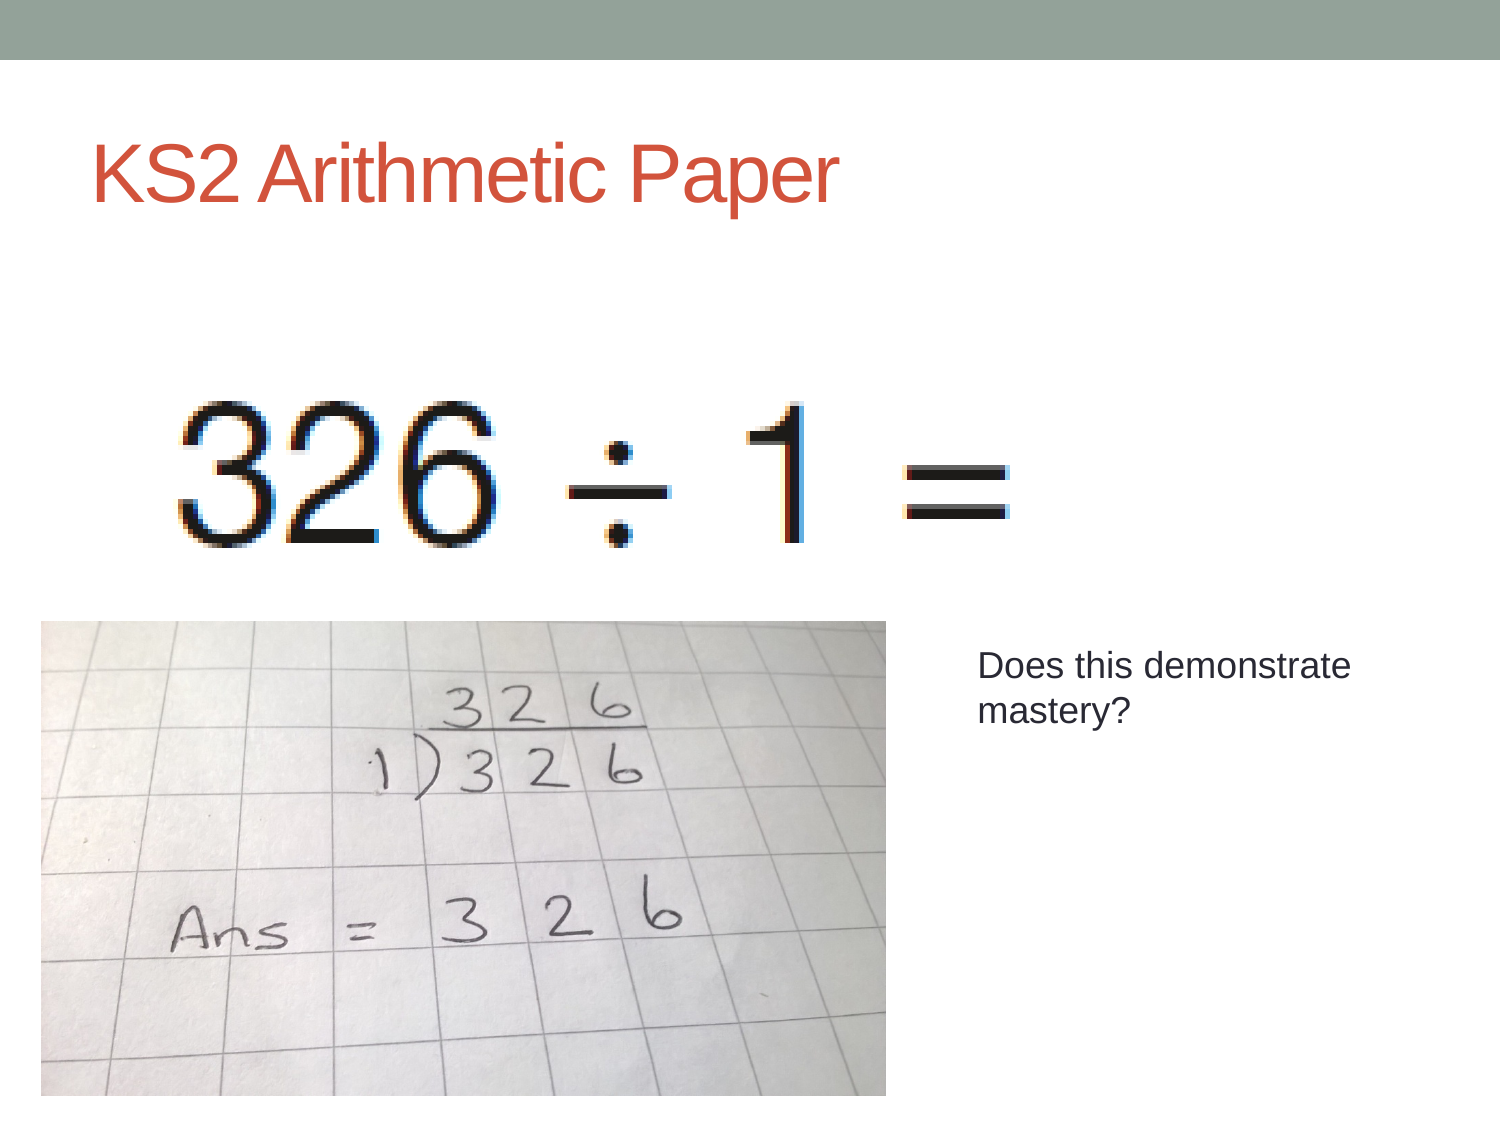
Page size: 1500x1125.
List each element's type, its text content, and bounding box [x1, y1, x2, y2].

title KS2 Arithmetic Paper [75, 87, 1425, 250]
picture [40, 621, 886, 1096]
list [76, 255, 1152, 676]
text_box Does this demonstrate mastery? [962, 633, 1388, 739]
